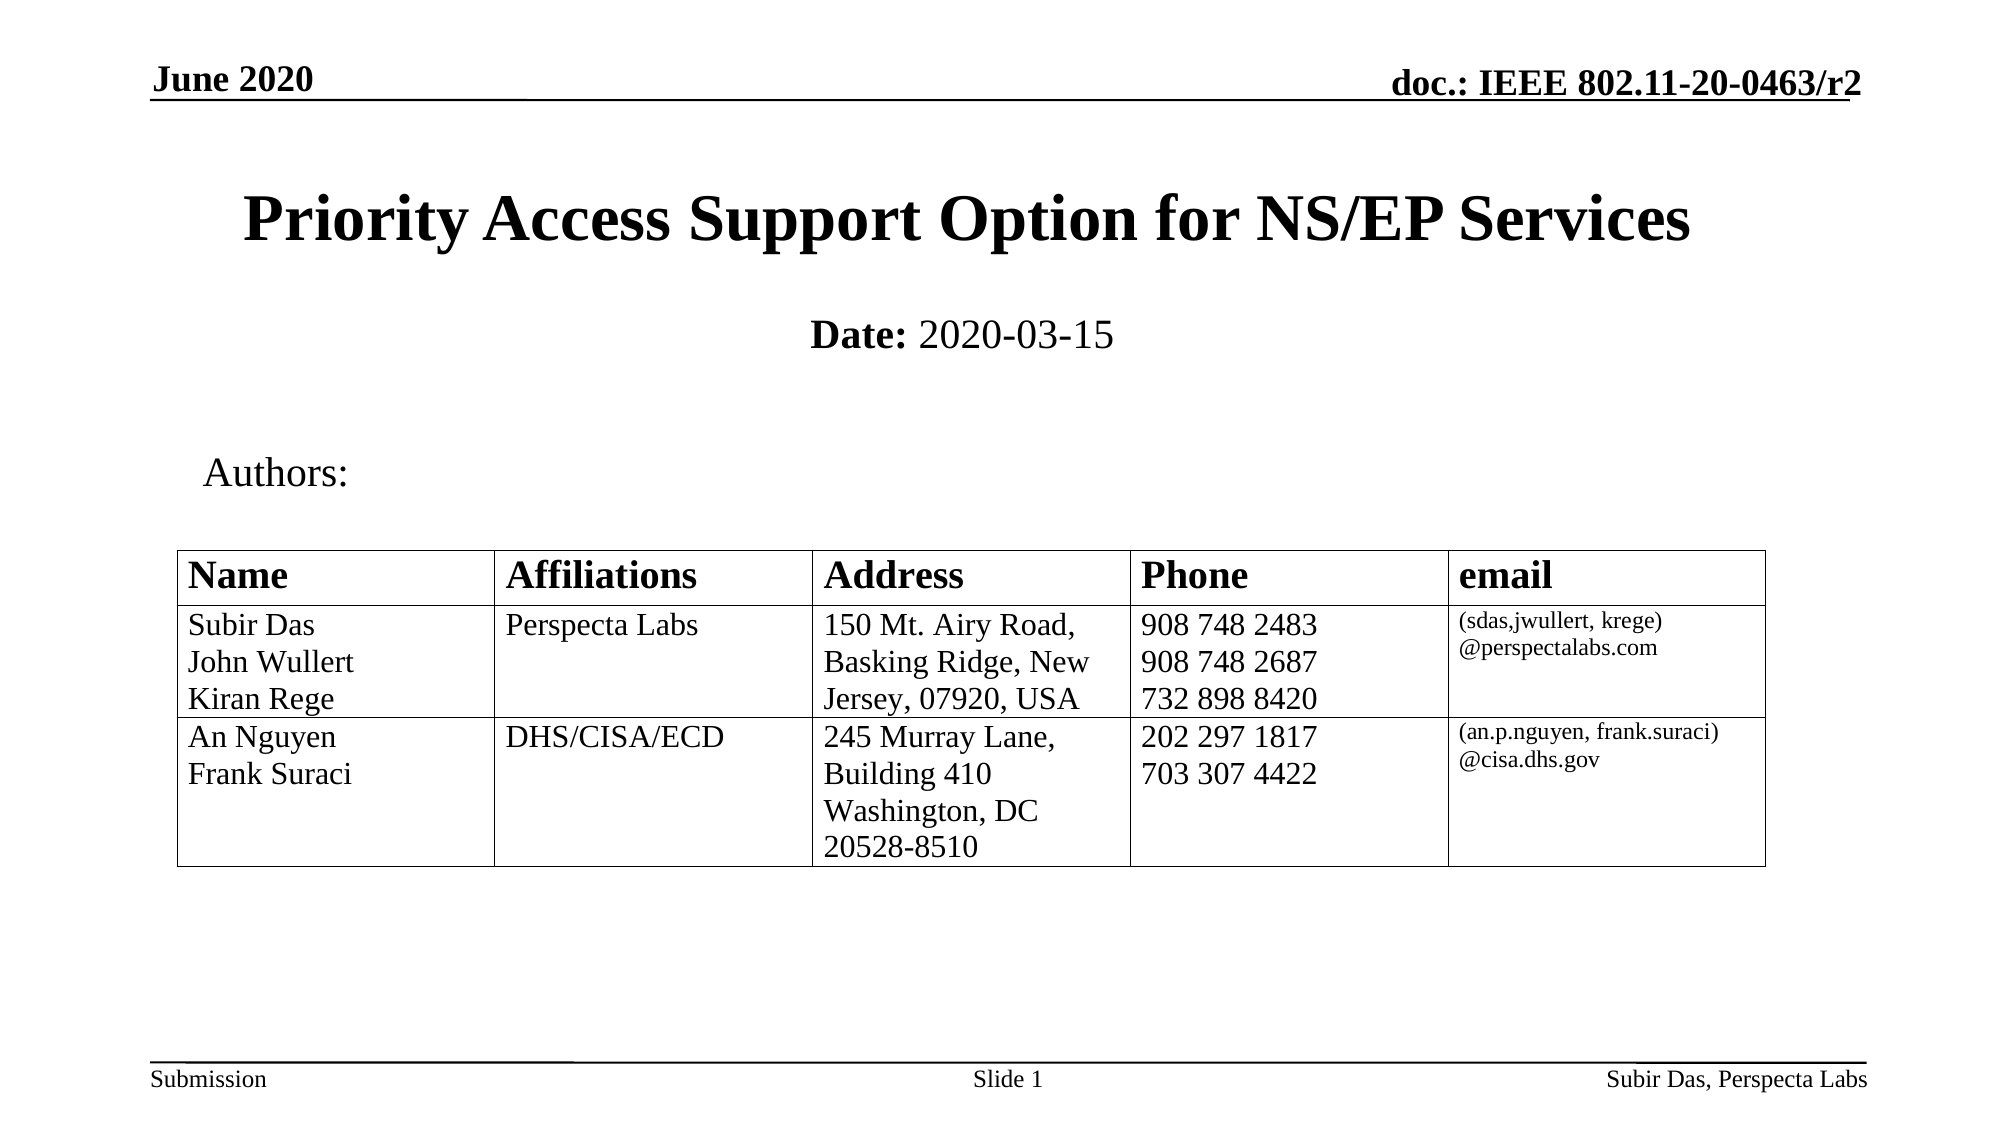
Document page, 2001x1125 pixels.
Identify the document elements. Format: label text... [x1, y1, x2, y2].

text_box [161, 549, 1858, 987]
slide_number Slide 1 [950, 1061, 1067, 1123]
footer Subir Das, Perspecta Labs [1171, 1061, 1869, 1093]
text_box Authors: [187, 437, 425, 500]
title Priority Access Support Option for NS/EP Services [137, 123, 1801, 305]
subtitle Date: 2020-03-15 [262, 299, 1663, 379]
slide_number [152, 54, 563, 100]
